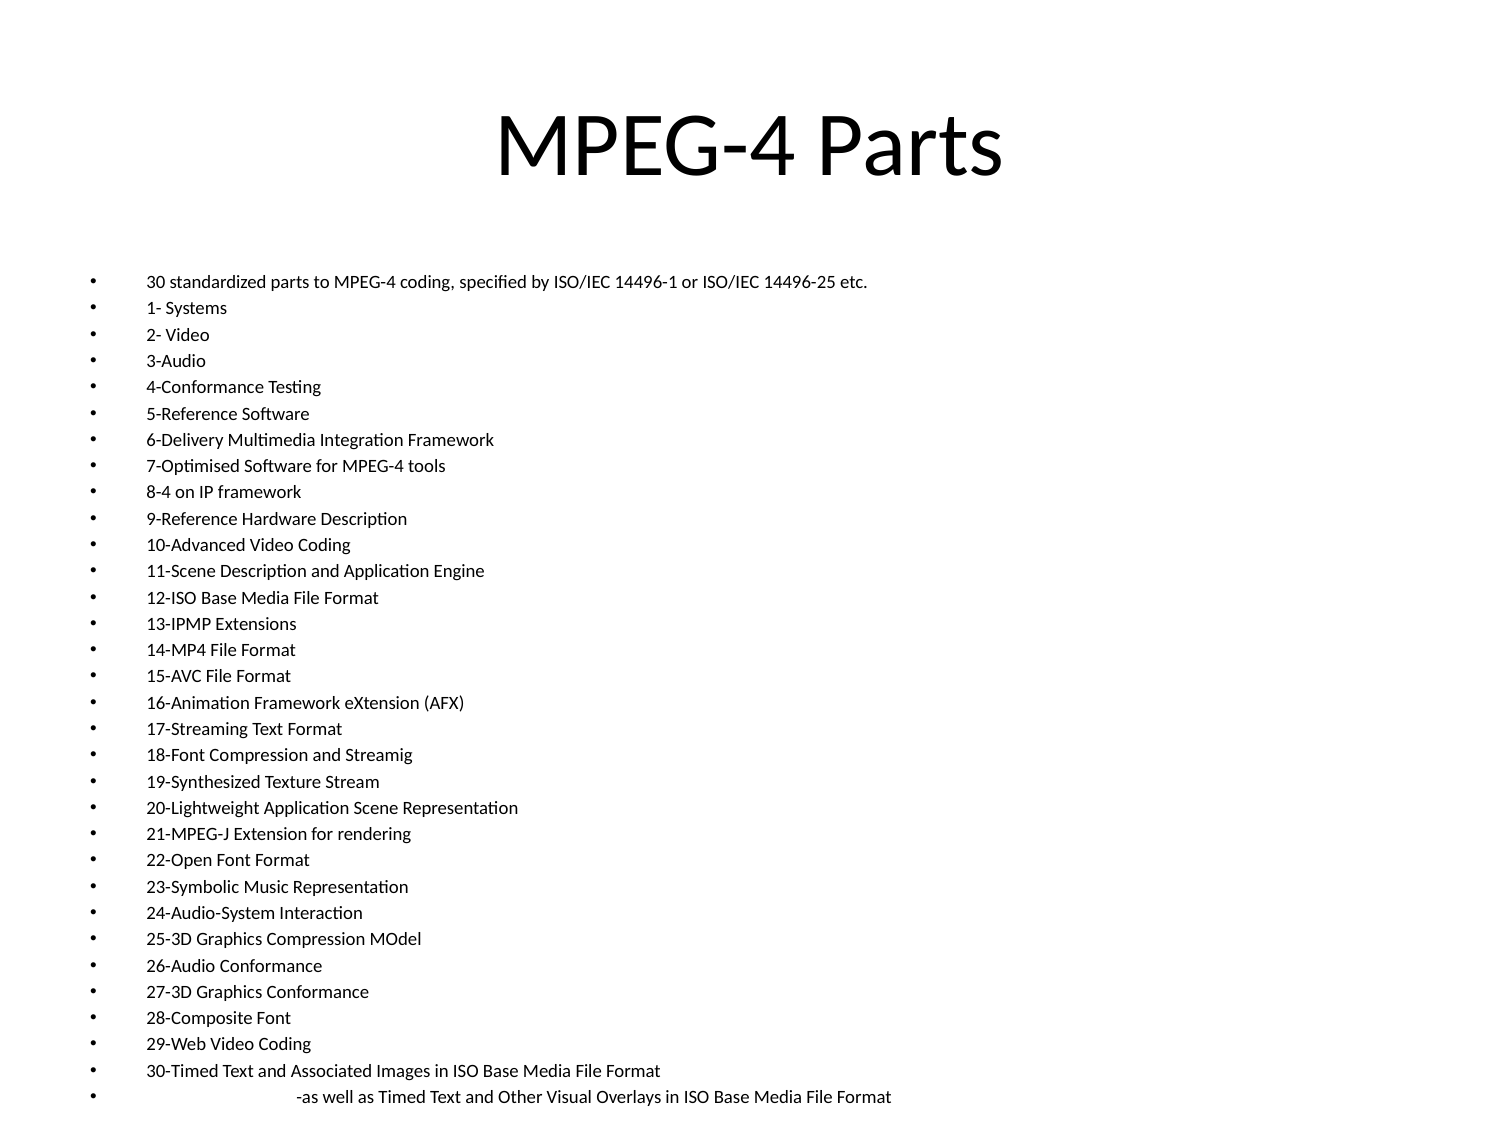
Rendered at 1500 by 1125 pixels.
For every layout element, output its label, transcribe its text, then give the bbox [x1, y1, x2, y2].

list 30 standardized parts to MPEG-4 coding, specified by ISO/IEC 14496-1 or ISO/IEC 14496-25 etc. 1- Systems 2- Video 3-Audio 4-Conformance Testing 5-Reference Software 6-Delivery Multimedia Integration Framework 7-Optimised Software for MPEG-4 tools 8-4 on IP framework 9-Reference Hardware Description 10-Advanced Video Coding 11-Scene Description and Application Engine 12-ISO Base Media File Format 13-IPMP Extensions 14-MP4 File Format 15-AVC File Format 16-Animation Framework eXtension (AFX) 17-Streaming Text Format 18-Font Compression and Streamig 19-Synthesized Texture Stream 20-Lightweight Application Scene Representation 21-MPEG-J Extension for rendering 22-Open Font Format 23-Symbolic Music Representation 24-Audio-System Interaction 25-3D Graphics Compression MOdel 26-Audio Conformance 27-3D Graphics Conformance 28-Composite Font 29-Web Video Coding 30-Timed Text and Associated Images in ISO Base Media File Format -as well as Timed Text and Other Visual Overlays in ISO Base Media File Format [75, 262, 1500, 1062]
title MPEG-4 Parts [75, 45, 1425, 233]
